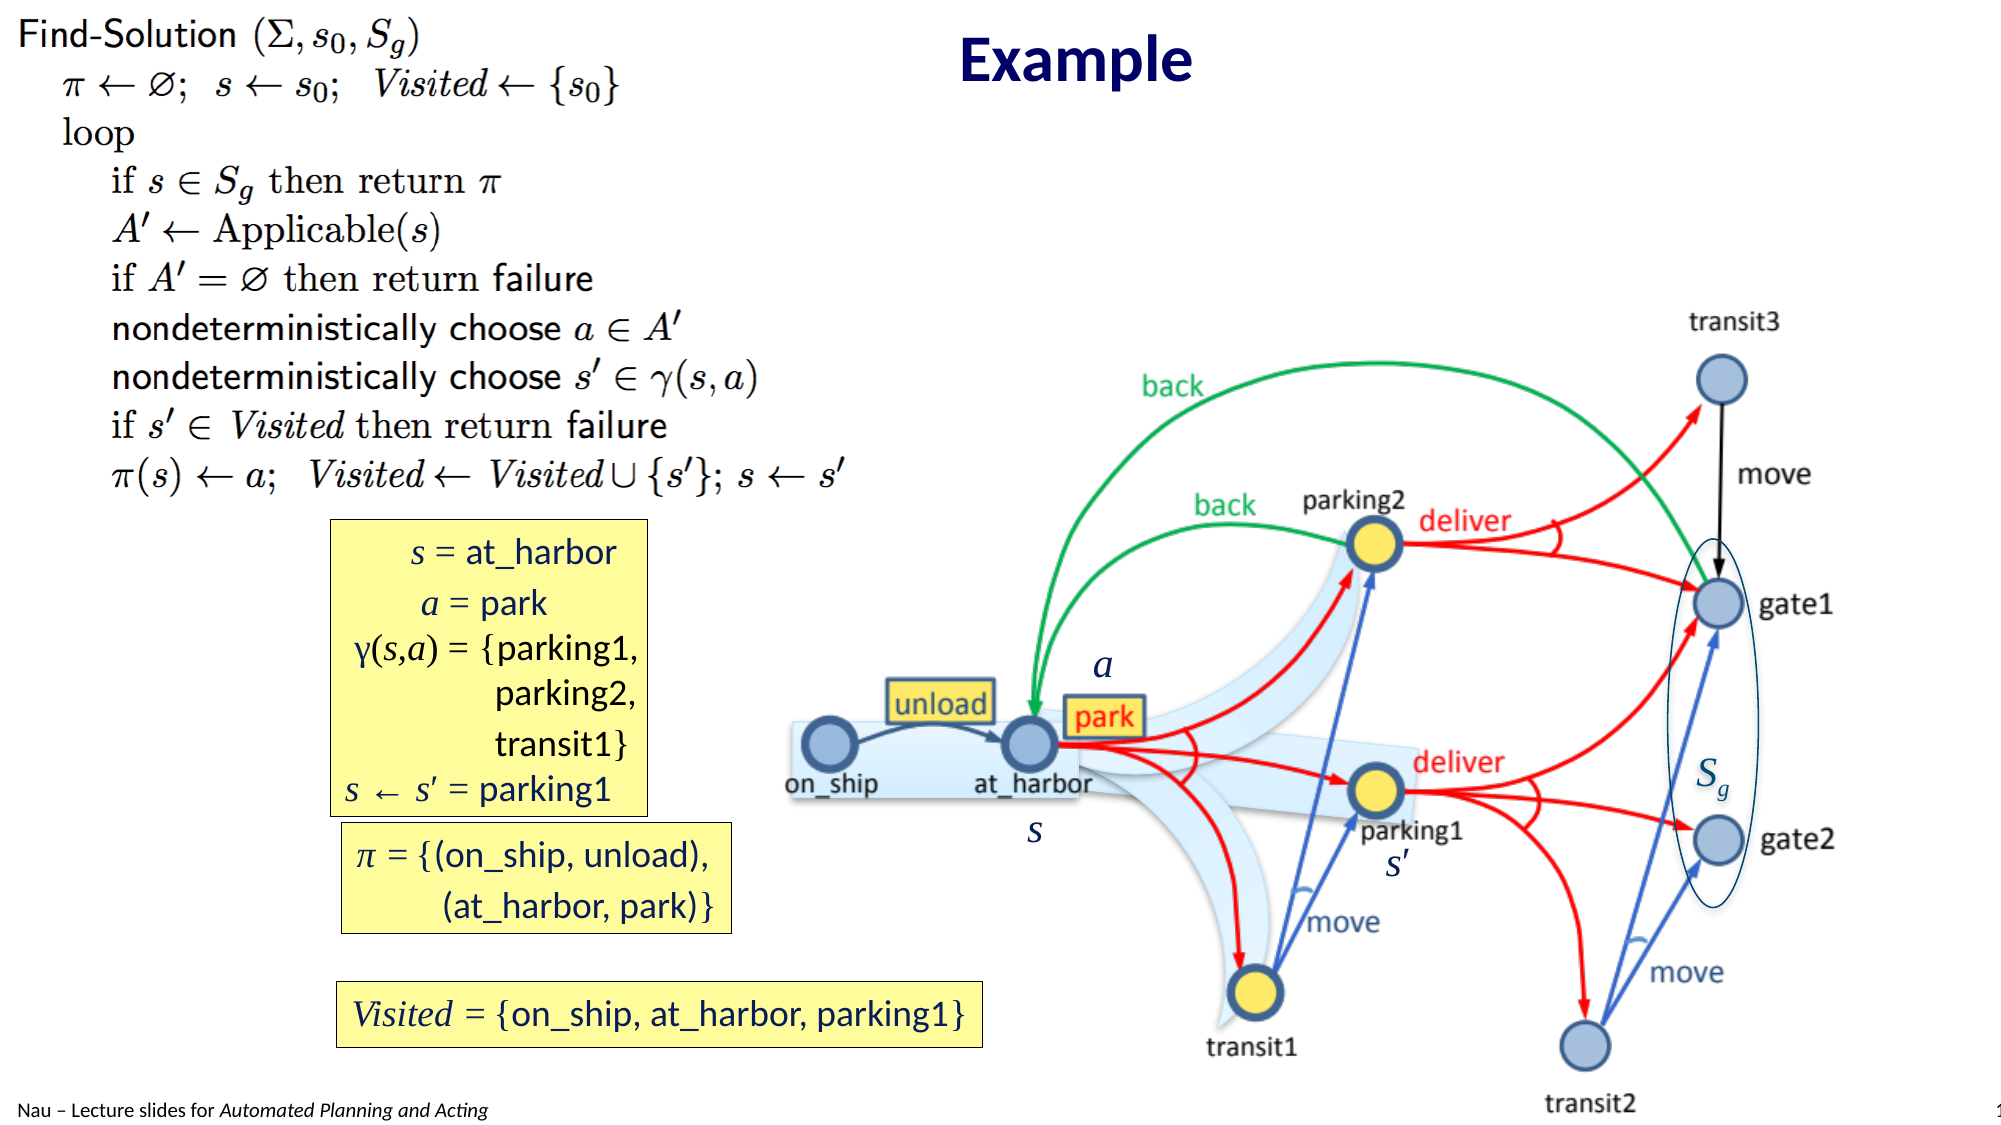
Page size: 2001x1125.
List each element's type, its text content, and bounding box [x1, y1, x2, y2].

title Example [819, 0, 1334, 103]
text_box s = at_harbor a = park γ(s,a) = {parking1, parking2, transit1} s ← s′ = parking1 [330, 519, 648, 817]
picture [17, 12, 1844, 1124]
text_box Visited = {on_ship, at_harbor, parking1} [336, 981, 775, 1048]
text_box π = {(on_ship, unload), (at_harbor, park)} [341, 822, 732, 934]
